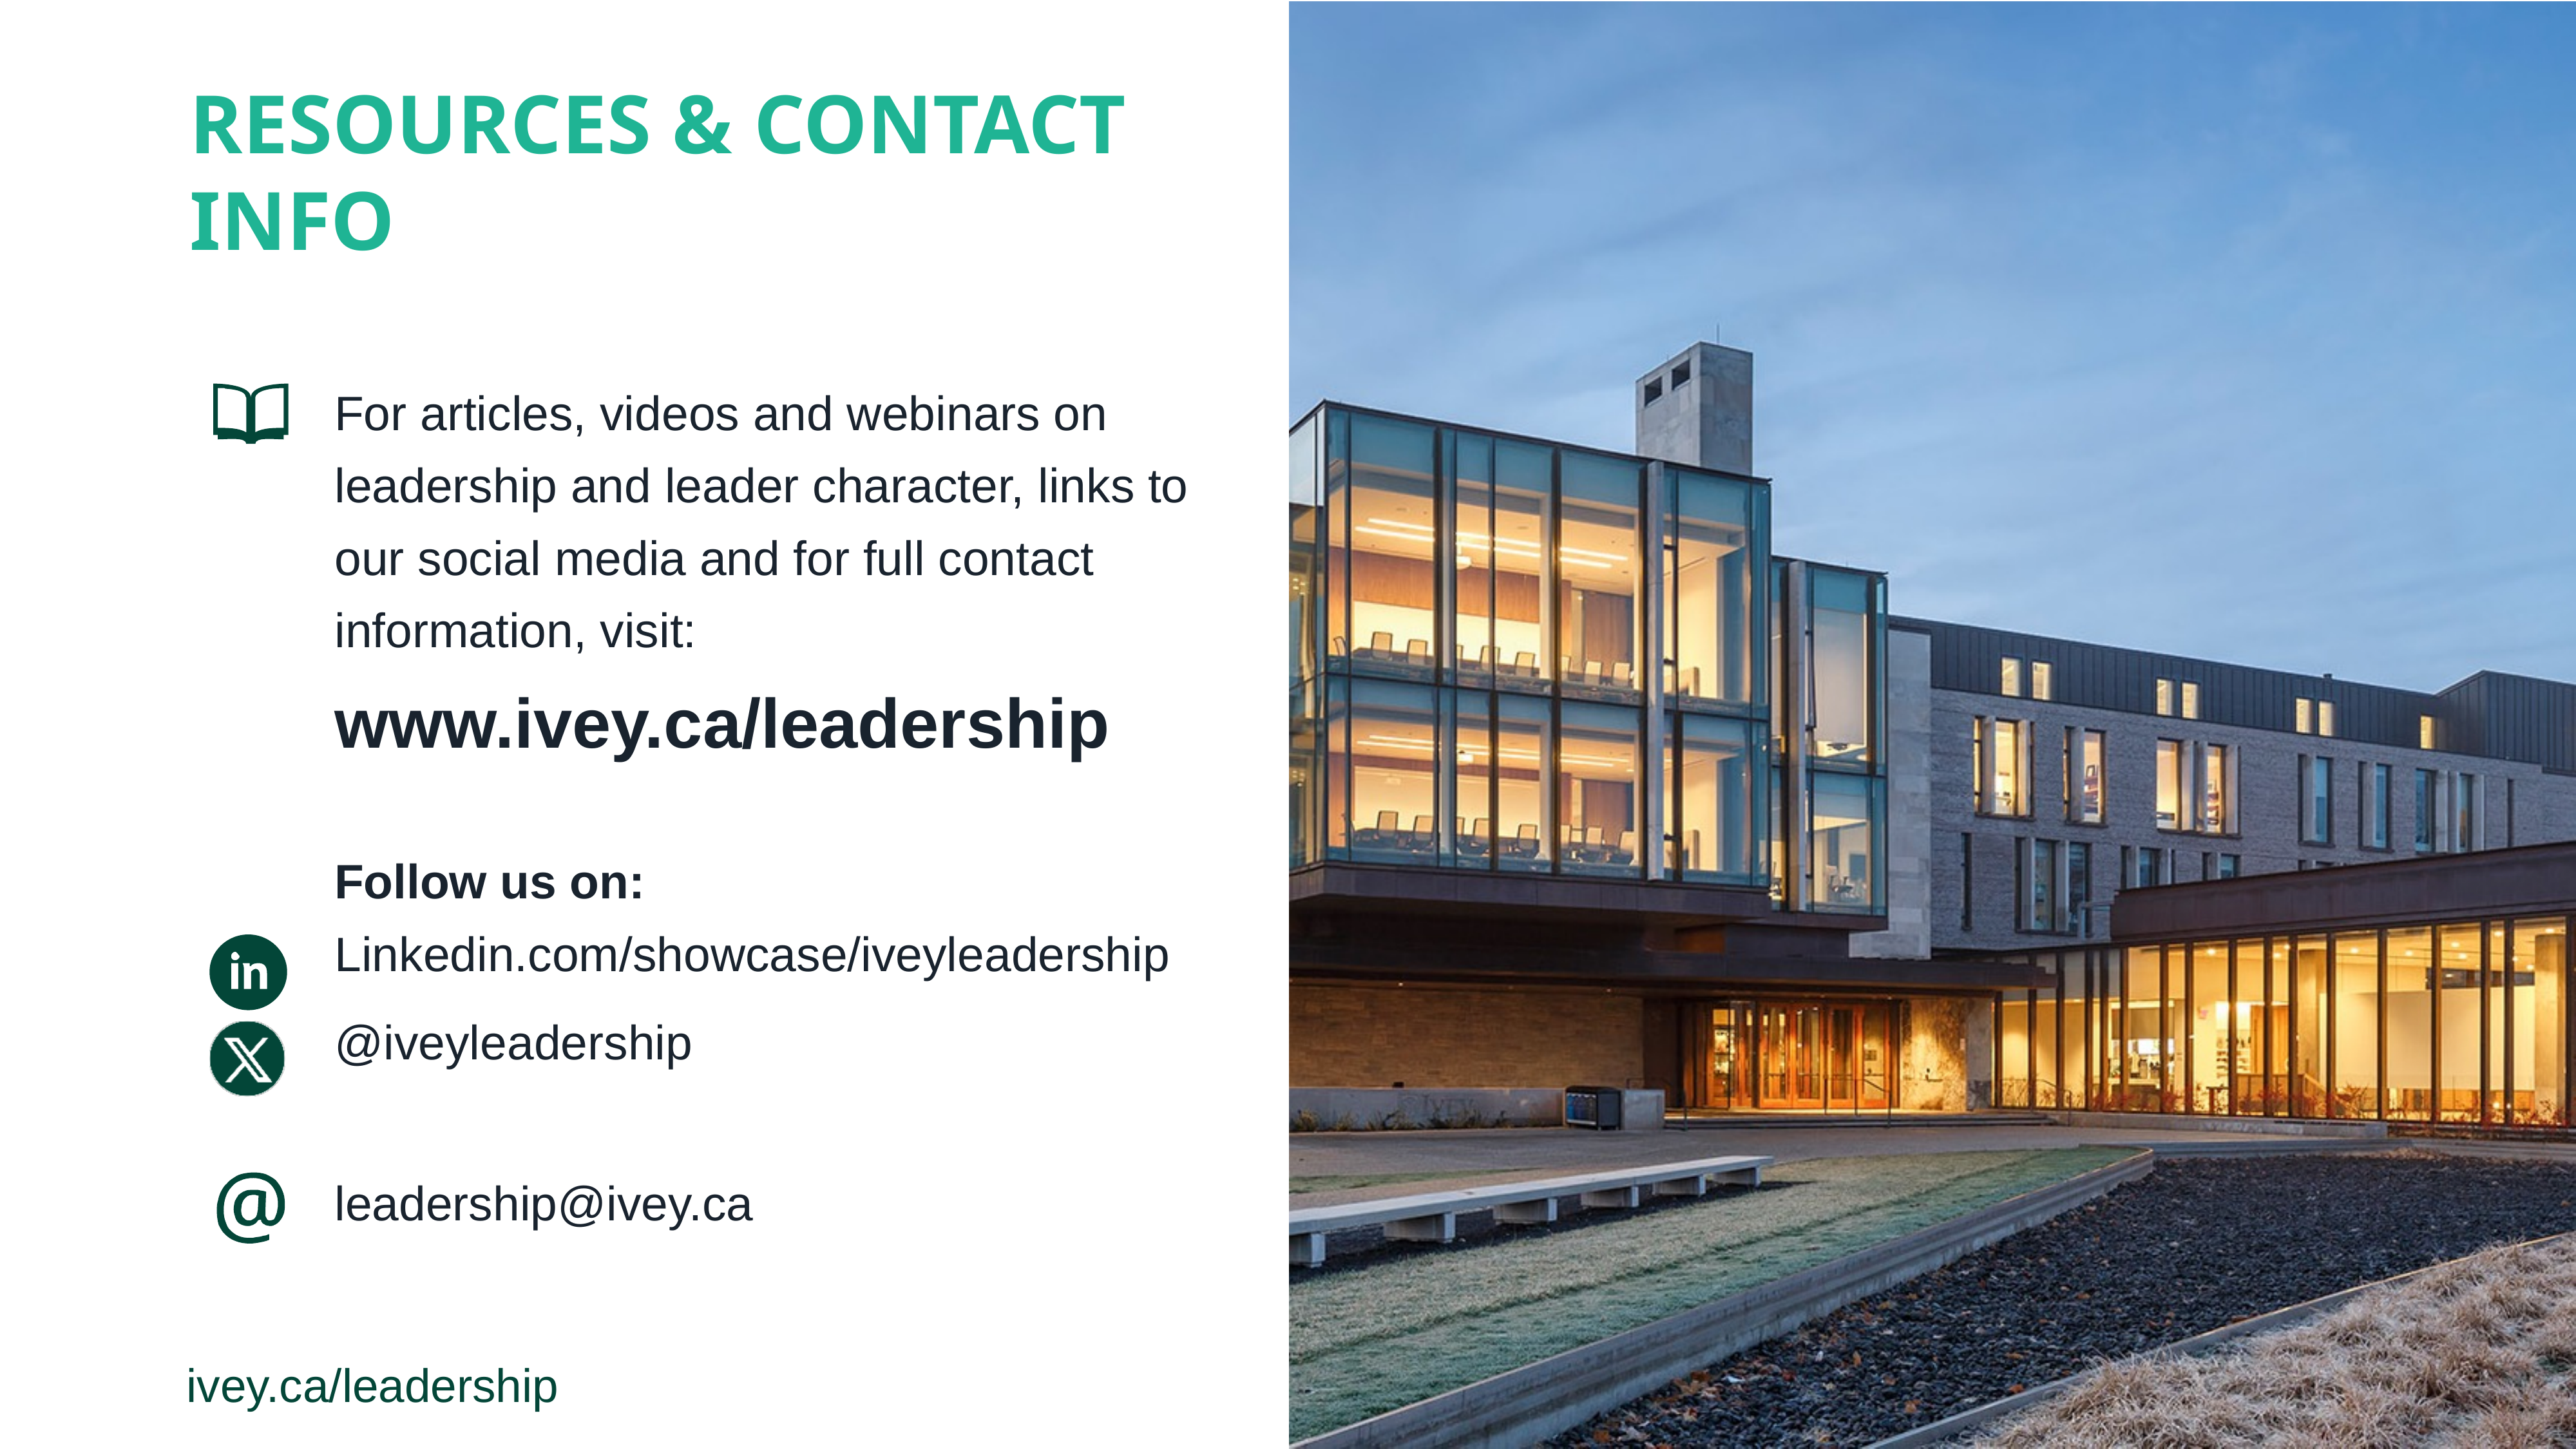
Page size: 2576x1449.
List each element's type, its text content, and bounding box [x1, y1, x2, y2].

list For articles, videos and webinars on leadership and leader character, links to our social media and for full contact information, visit: www.ivey.ca/leadership Follow us on: Linkedin.com/showcase/iveyleadership @iveyleadership leadership@ivey.ca [315, 357, 1255, 1277]
picture [1289, 1, 2576, 1449]
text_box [209, 383, 289, 1244]
text_box RESOURCES & CONTACT INFO [180, 68, 1181, 271]
